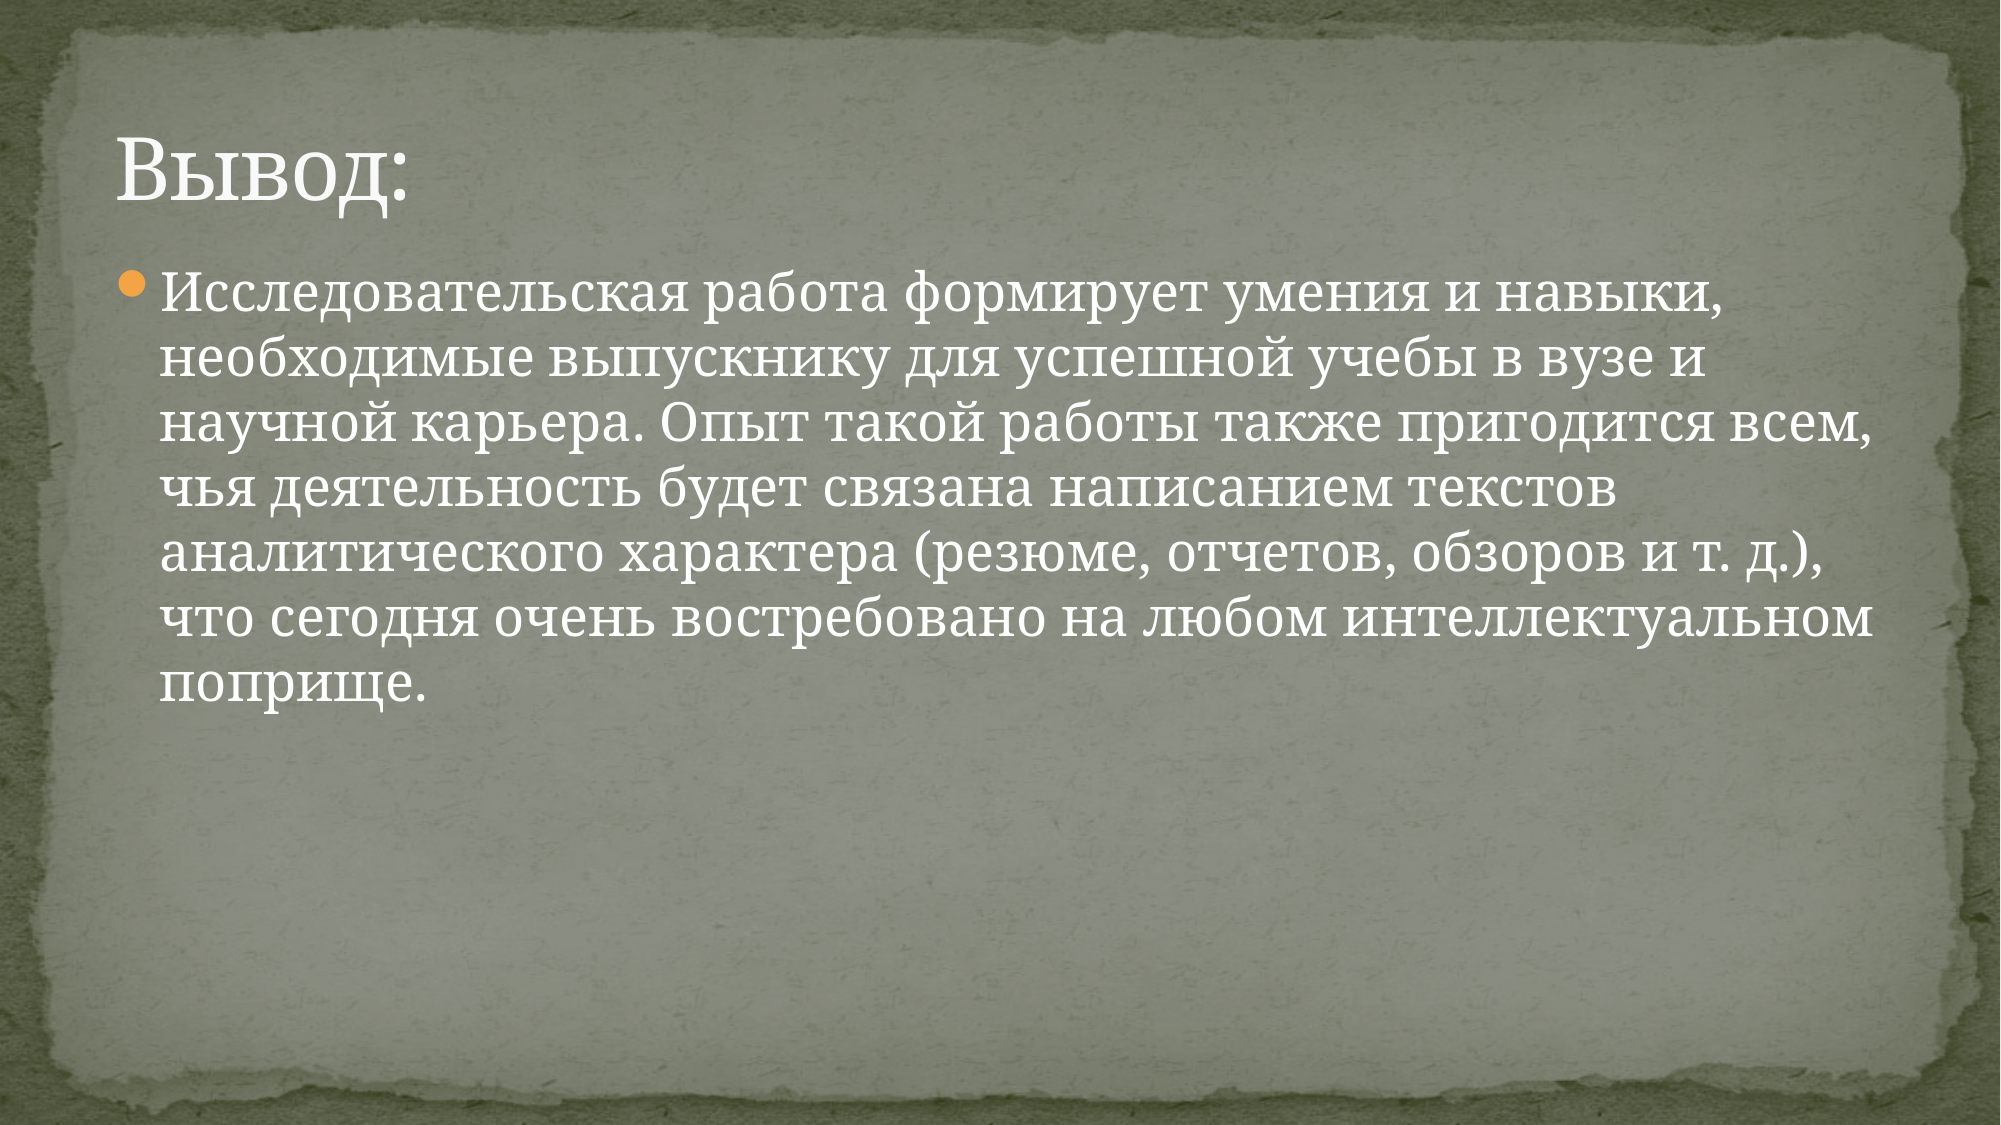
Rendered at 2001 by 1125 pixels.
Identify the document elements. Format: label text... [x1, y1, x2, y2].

title Вывод: [99, 24, 1900, 225]
list Исследовательская работа формирует умения и навыки, необходимые выпускнику для успешной учебы в вузе и научной карьера. Опыт такой работы также пригодится всем, чья деятельность будет связана написанием текстов аналитического характера (резюме, отчетов, обзоров и т. д.), что сегодня очень востребовано на любом интеллектуальном поприще. [99, 249, 1900, 1000]
